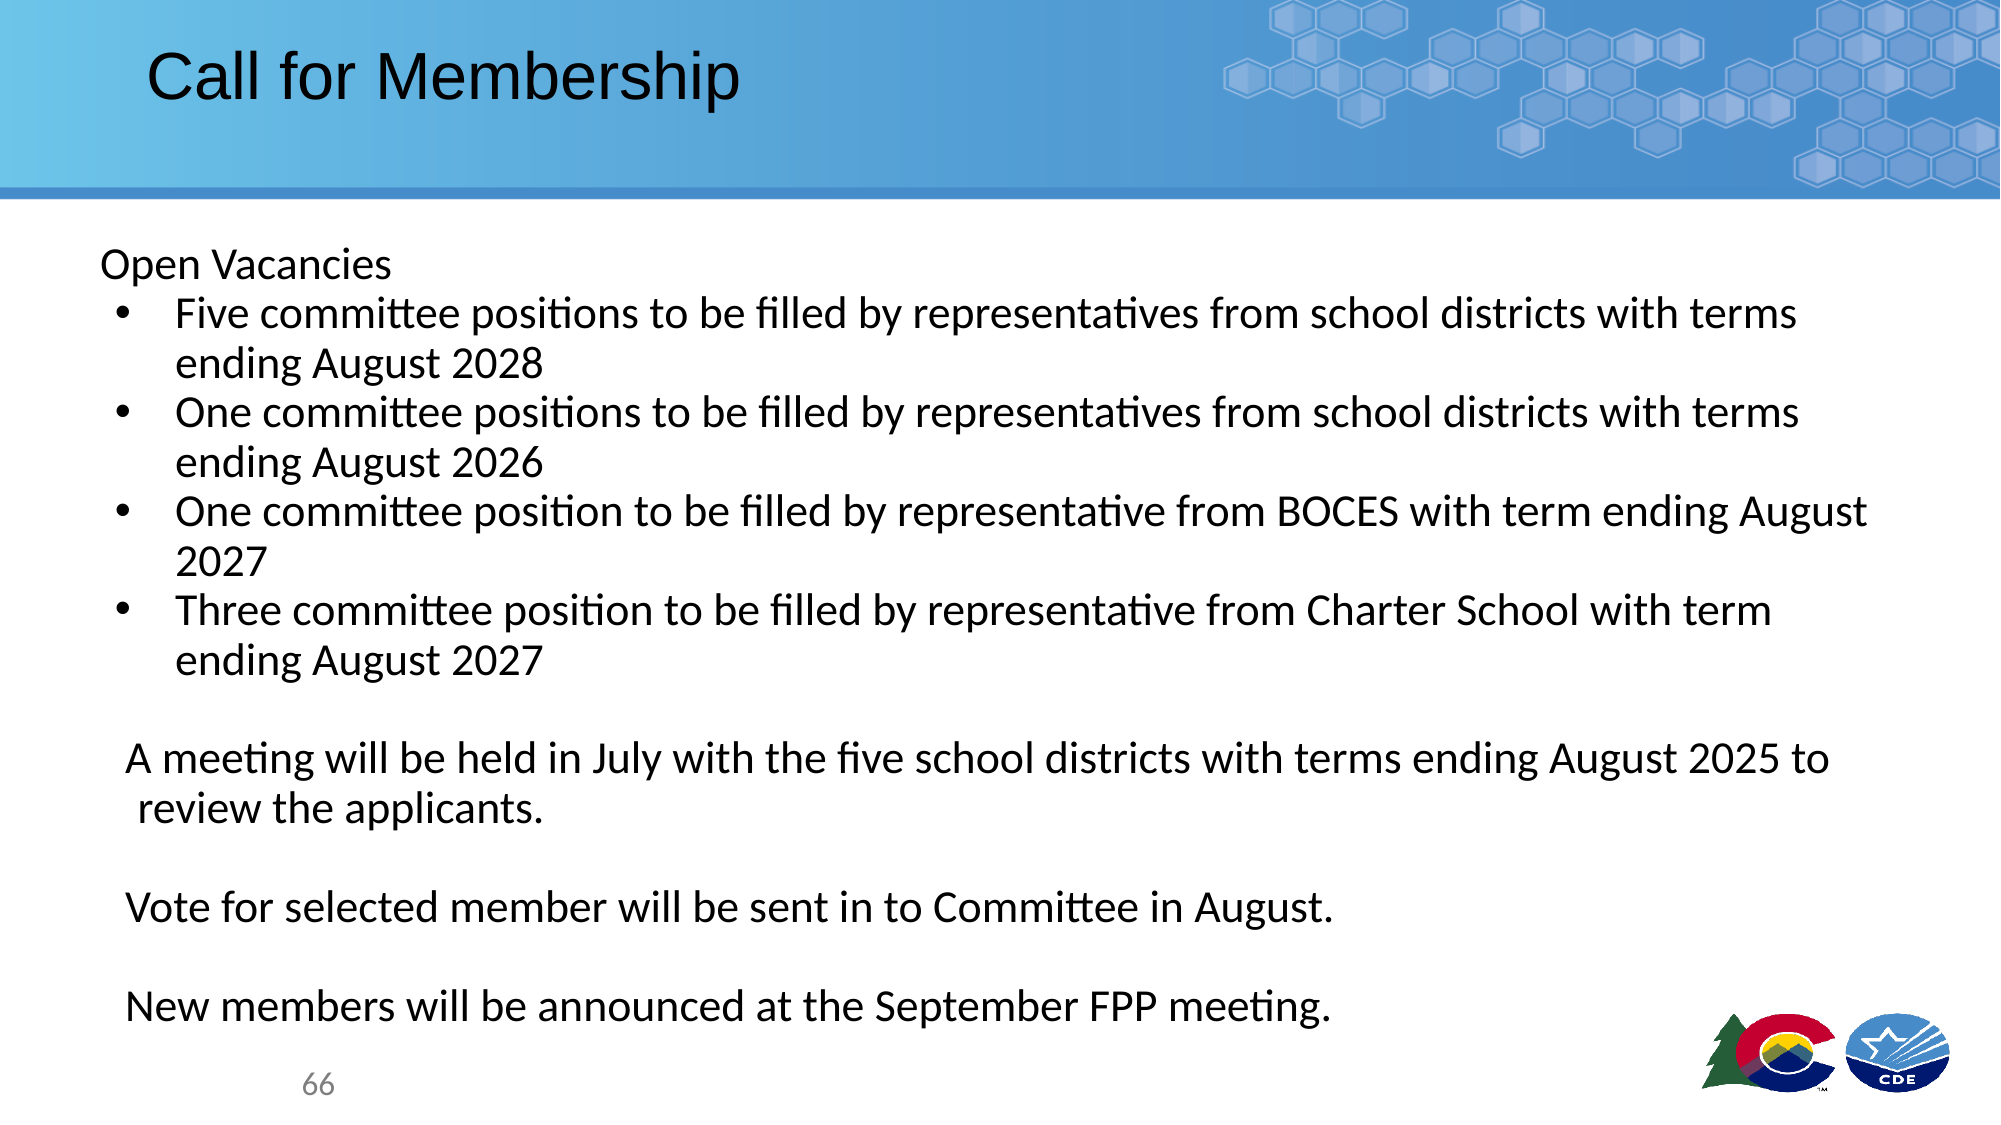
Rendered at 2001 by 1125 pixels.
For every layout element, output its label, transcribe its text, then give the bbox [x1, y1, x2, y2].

picture [1700, 1012, 1950, 1093]
list Open Vacancies Five committee positions to be filled by representatives from school districts with terms ending August 2028 One committee positions to be filled by representatives from school districts with terms ending August 2026 One committee position to be filled by representative from BOCES with term ending August 2027 Three committee position to be filled by representative from Charter School with term ending August 2027 A meeting will be held in July with the five school districts with terms ending August 2025 to review the applicants. Vote for selected member will be sent in to Committee in August. New members will be announced at the September FPP meeting. [100, 239, 1886, 1055]
slide_number 66 [286, 1054, 625, 1115]
title Call for Membership [109, 41, 1288, 166]
picture [0, 0, 2000, 200]
